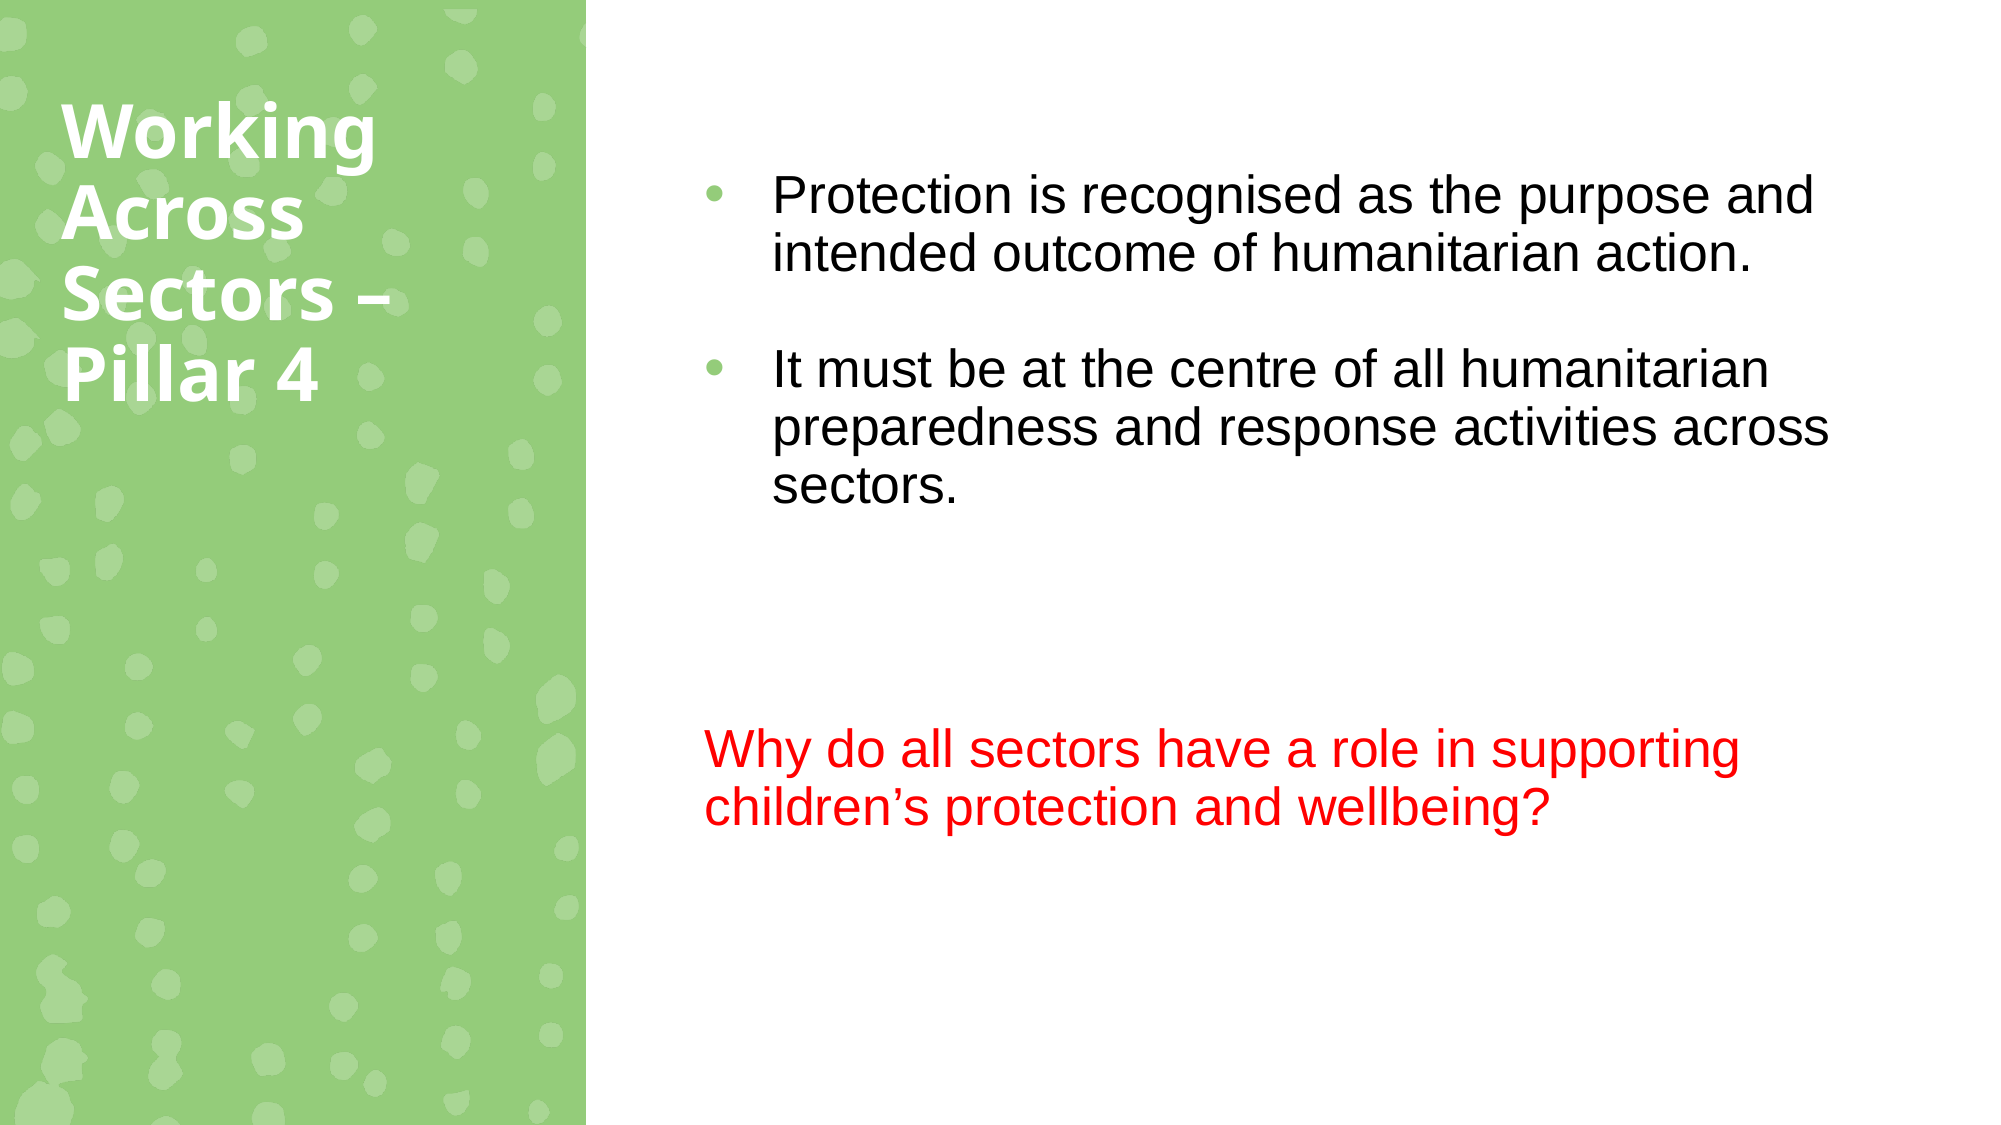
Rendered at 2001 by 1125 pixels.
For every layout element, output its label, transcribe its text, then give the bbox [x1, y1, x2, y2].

list Protection is recognised as the purpose and intended outcome of humanitarian action. It must be at the centre of all humanitarian preparedness and response activities across sectors. Why do all sectors have a role in supporting children’s protection and wellbeing? [681, 160, 1879, 948]
list Working Across Sectors – Pillar 4 [46, 86, 534, 874]
